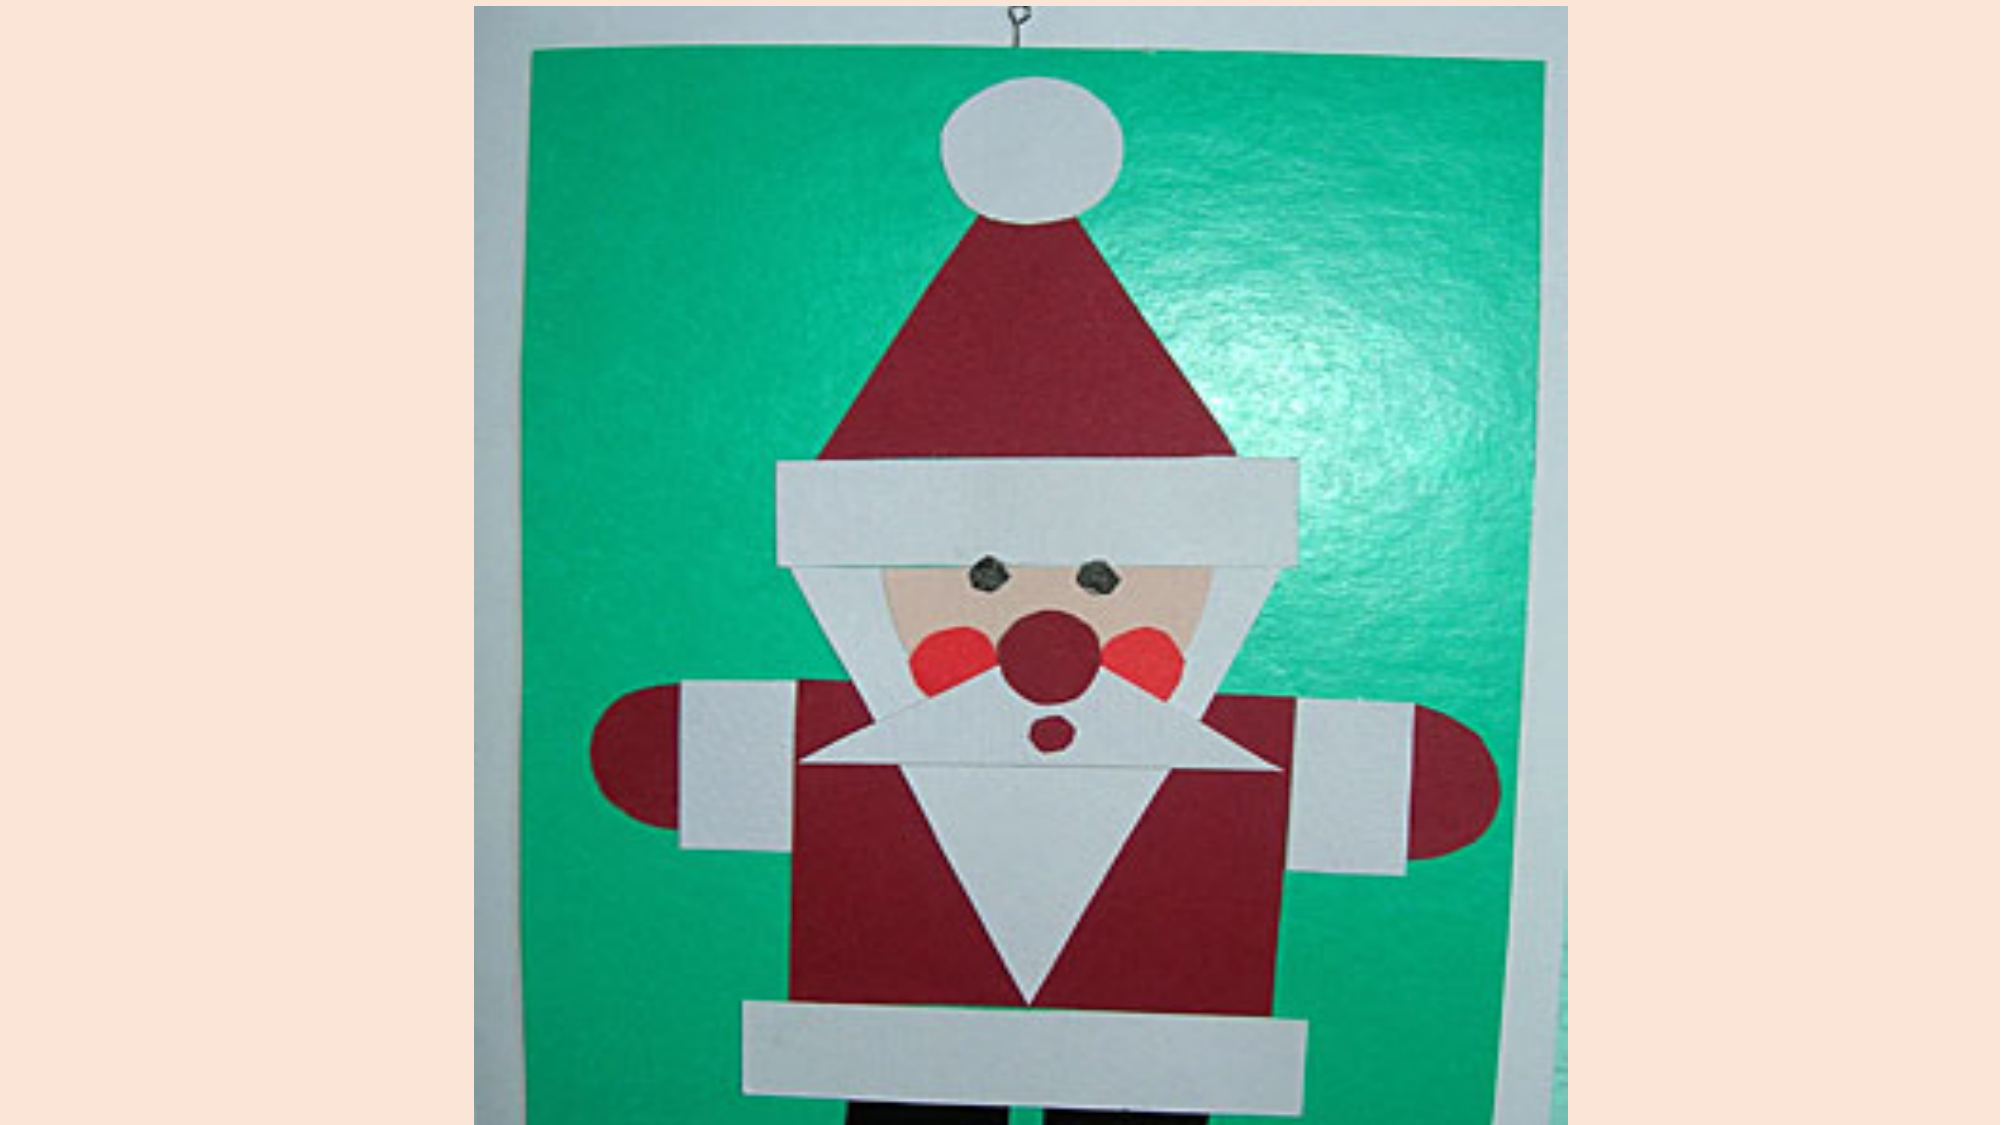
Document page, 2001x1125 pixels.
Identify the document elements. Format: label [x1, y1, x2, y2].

list [474, 6, 1568, 1125]
